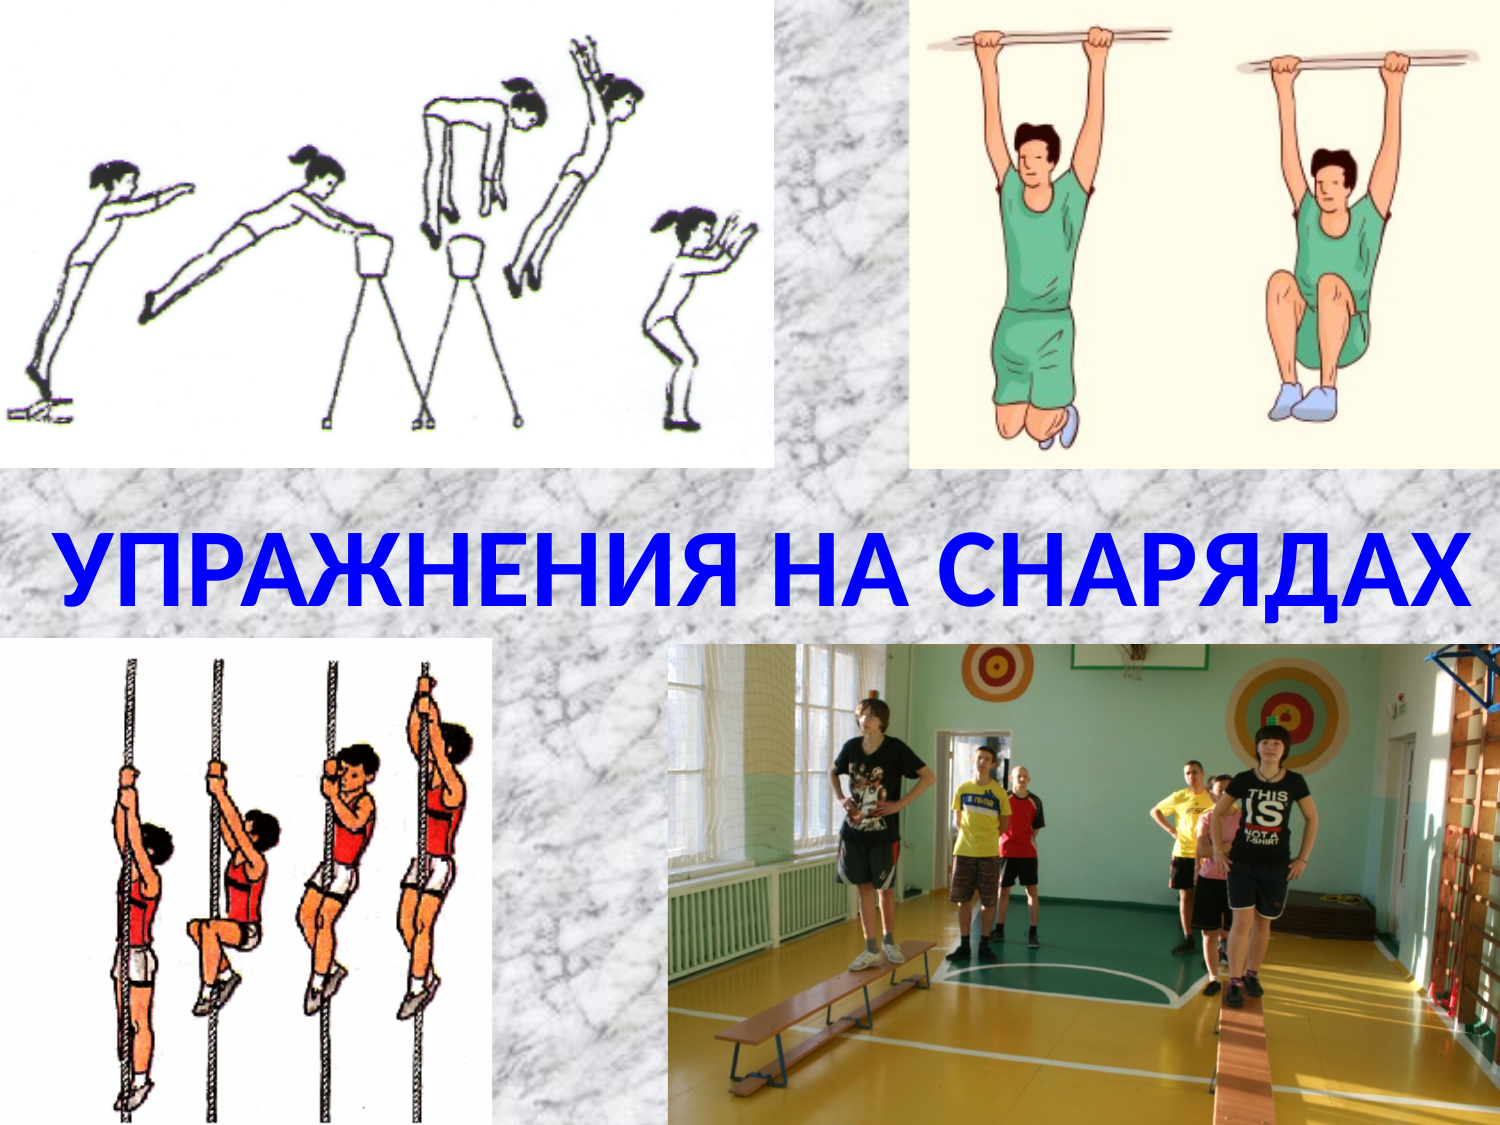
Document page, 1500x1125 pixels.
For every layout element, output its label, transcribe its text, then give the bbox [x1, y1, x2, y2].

picture [0, 637, 1500, 1125]
text_box УПРАЖНЕНИЯ НА СНАРЯДАХ [0, 486, 1500, 637]
picture [0, 0, 1500, 486]
